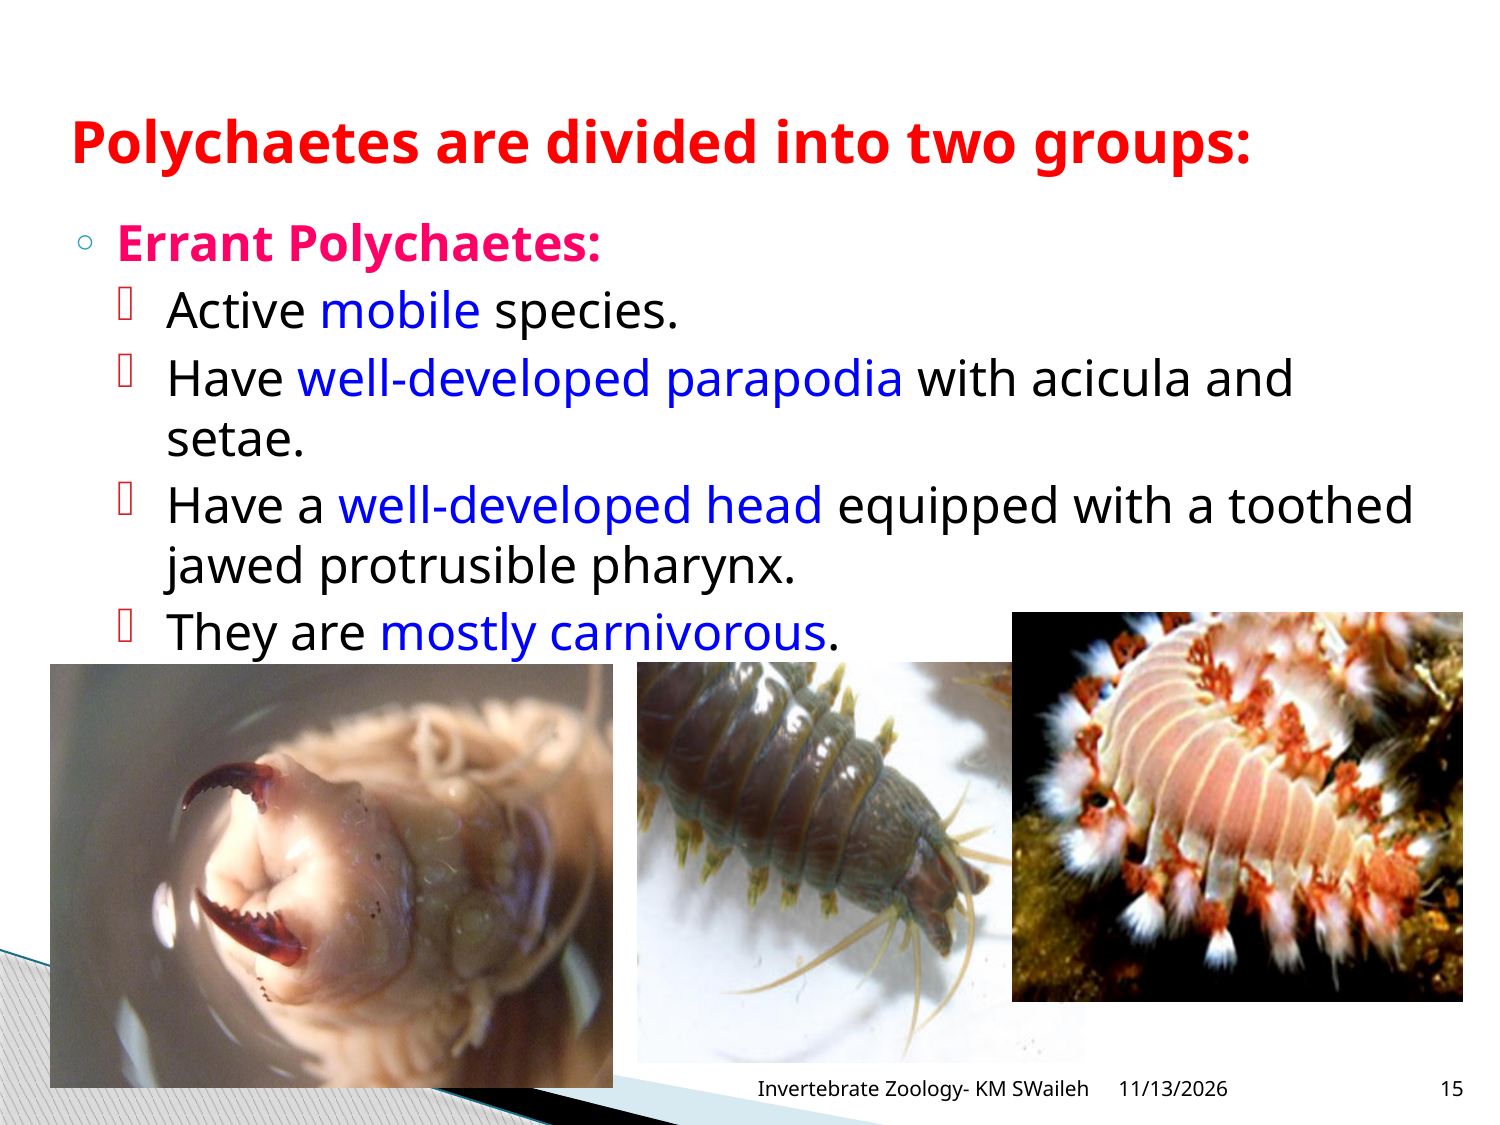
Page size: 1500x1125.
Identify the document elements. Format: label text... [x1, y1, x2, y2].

slide_number 15 [1418, 1051, 1479, 1112]
picture [49, 663, 613, 1088]
footer Invertebrate Zoology- KM SWaileh [718, 1051, 1105, 1112]
list Polychaetes are divided into two groups: Errant Polychaetes: Active mobile species. Have well-developed parapodia with acicula and setae. Have a well-developed head equipped with a toothed jawed protrusible pharynx. They are mostly carnivorous. [37, 62, 1463, 1038]
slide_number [1105, 1051, 1418, 1112]
picture [637, 612, 1463, 1063]
